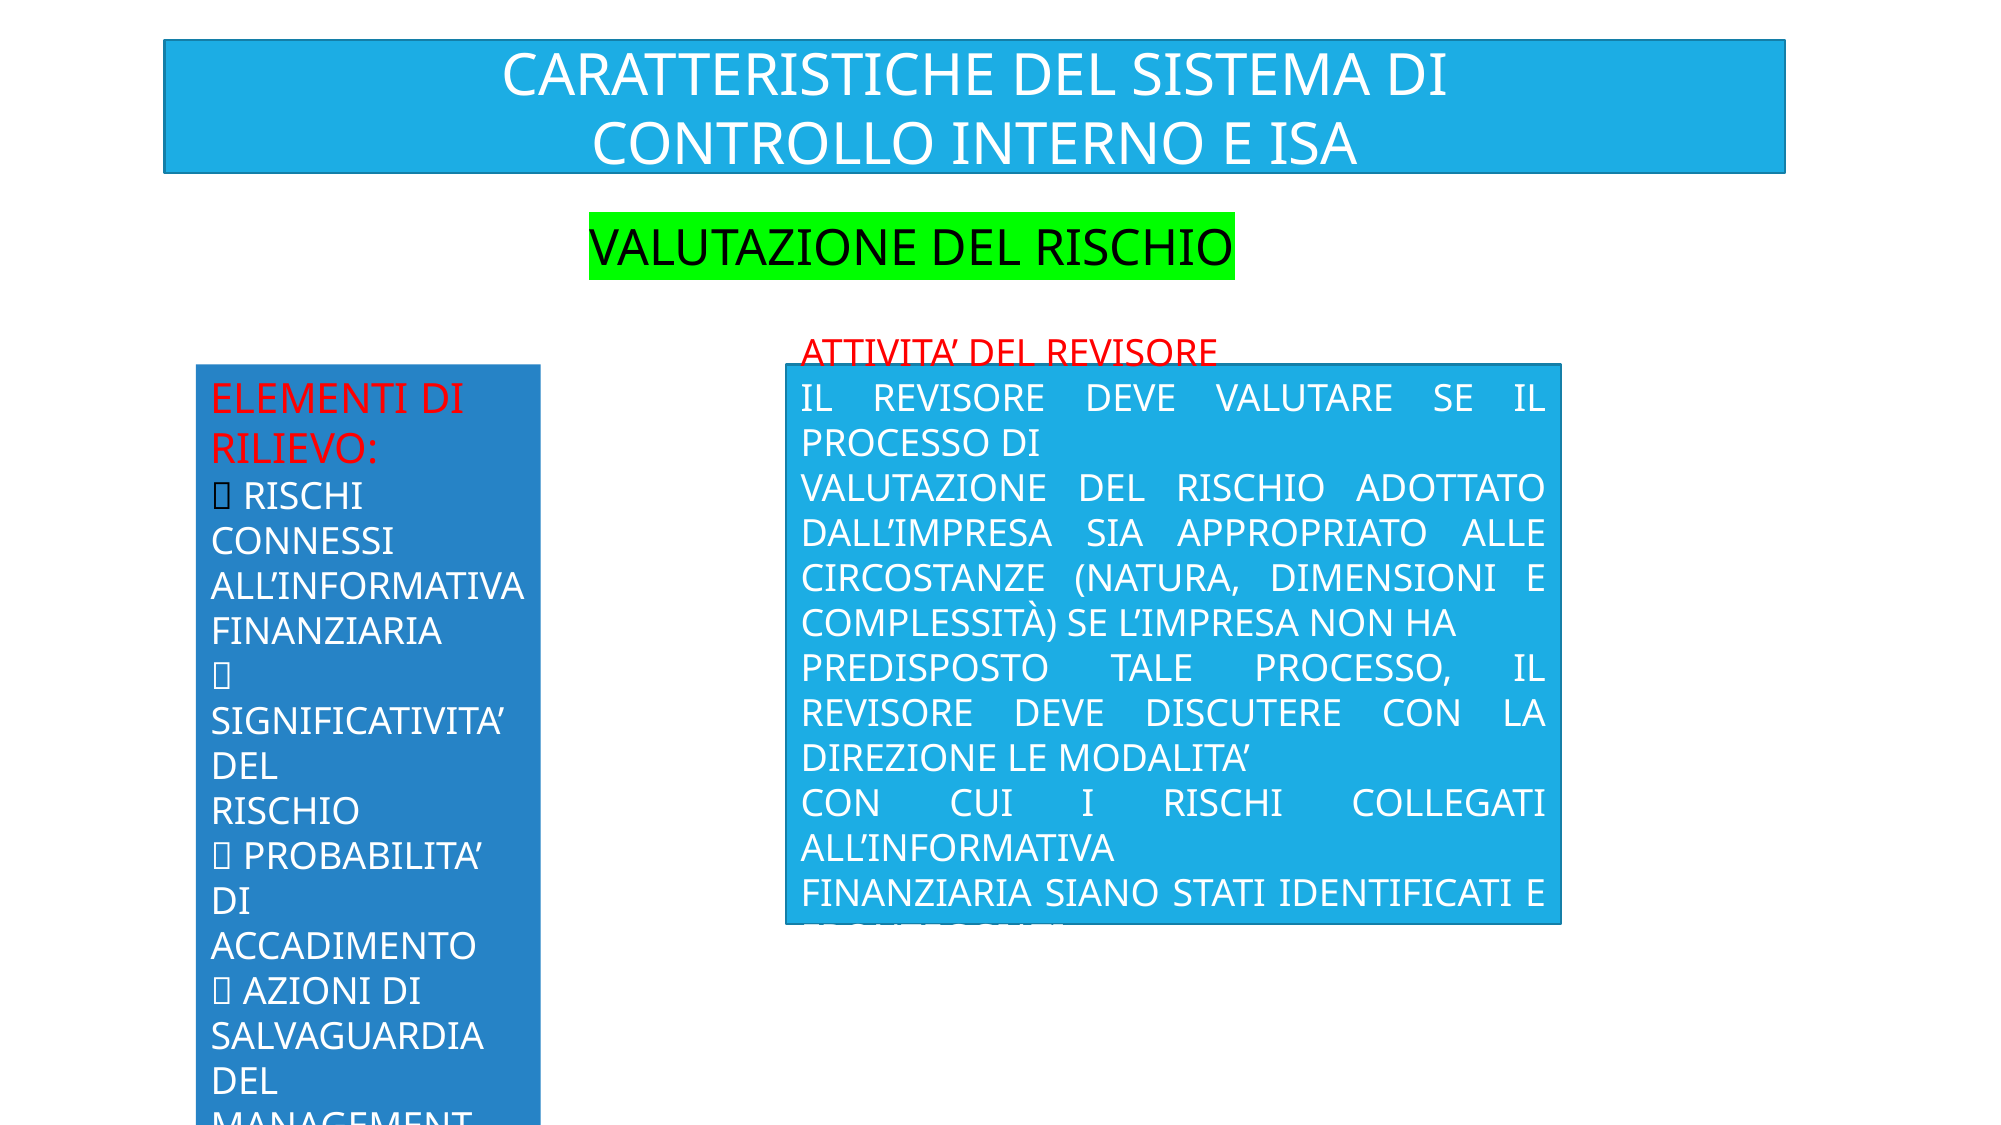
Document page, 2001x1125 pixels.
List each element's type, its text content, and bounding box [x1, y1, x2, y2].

text_box ATTIVITA’ DEL REVISORE IL REVISORE DEVE VALUTARE SE IL PROCESSO DI VALUTAZIONE DEL RISCHIO ADOTTATO DALL’IMPRESA SIA APPROPRIATO ALLE CIRCOSTANZE (NATURA, DIMENSIONI E COMPLESSITÀ) SE L’IMPRESA NON HA PREDISPOSTO TALE PROCESSO, IL REVISORE DEVE DISCUTERE CON LA DIREZIONE LE MODALITA’ CON CUI I RISCHI COLLEGATI ALL’INFORMATIVA FINANZIARIA SIANO STATI IDENTIFICATI E FRONTEGGIATI [785, 363, 1562, 925]
text_box VALUTAZIONE DEL RISCHIO [574, 208, 1376, 283]
text_box CARATTERISTICHE DEL SISTEMA DI CONTROLLO INTERNO E ISA [163, 39, 1786, 174]
text_box ELEMENTI DI RILIEVO:  RISCHI CONNESSI ALL’INFORMATIVA FINANZIARIA  SIGNIFICATIVITA’ DEL RISCHIO  PROBABILITA’ DI ACCADIMENTO  AZIONI DI SALVAGUARDIA DEL MANAGEMENT [195, 364, 541, 1125]
